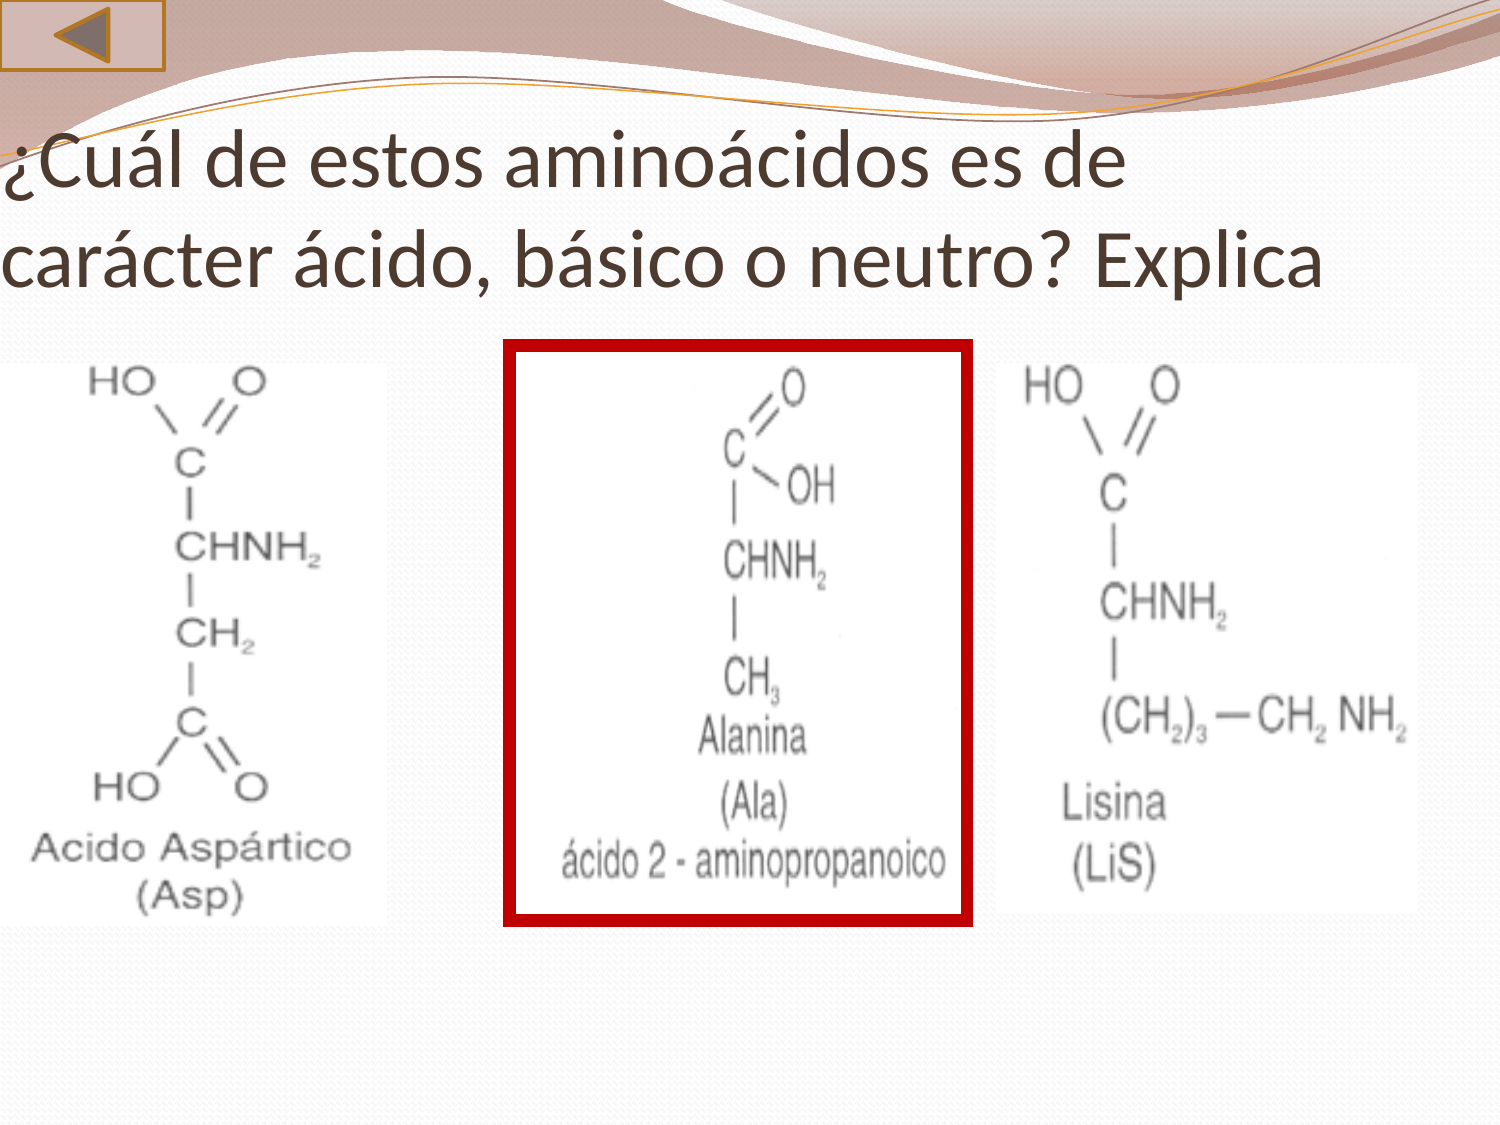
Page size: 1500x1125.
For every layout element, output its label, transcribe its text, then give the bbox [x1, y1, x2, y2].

title ¿Cuál de estos aminoácidos es de carácter ácido, básico o neutro? Explica [0, 116, 1351, 305]
picture [515, 351, 962, 915]
picture [995, 363, 1419, 915]
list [0, 363, 387, 927]
text_box [0, 0, 166, 72]
